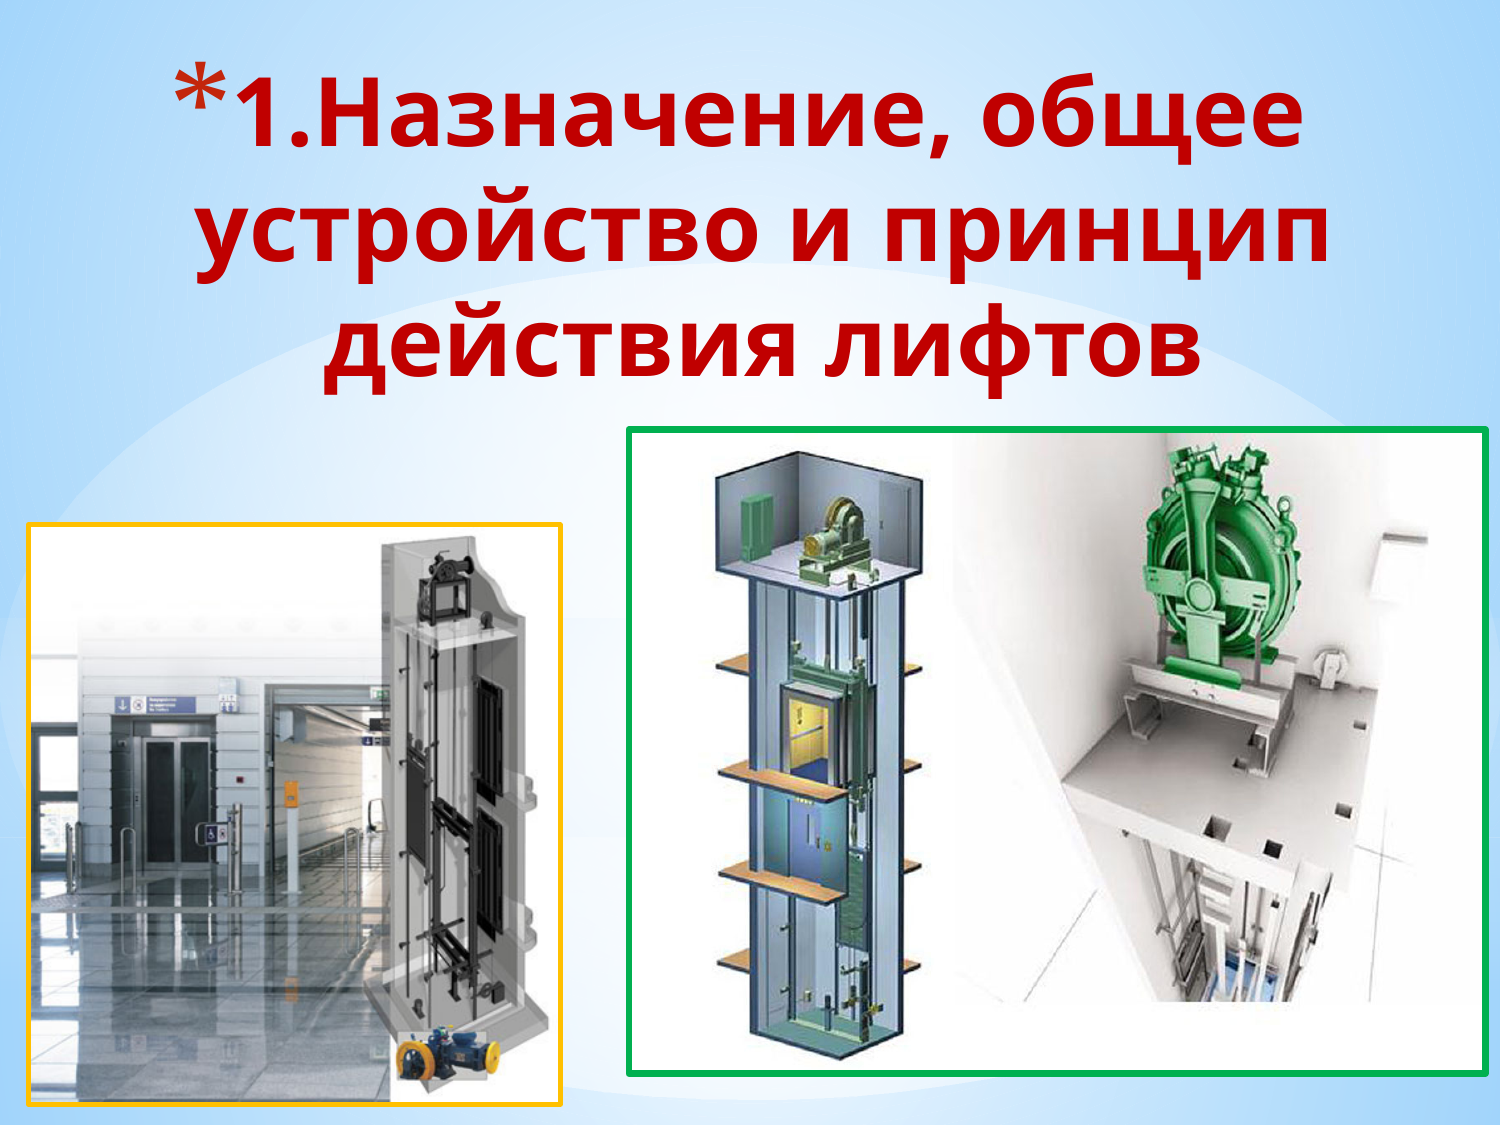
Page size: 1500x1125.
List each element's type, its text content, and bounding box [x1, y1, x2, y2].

picture [631, 432, 1483, 1071]
picture [30, 526, 559, 1103]
title 1.Назначение, общее устройство и принцип действия лифтов [29, 42, 1447, 433]
